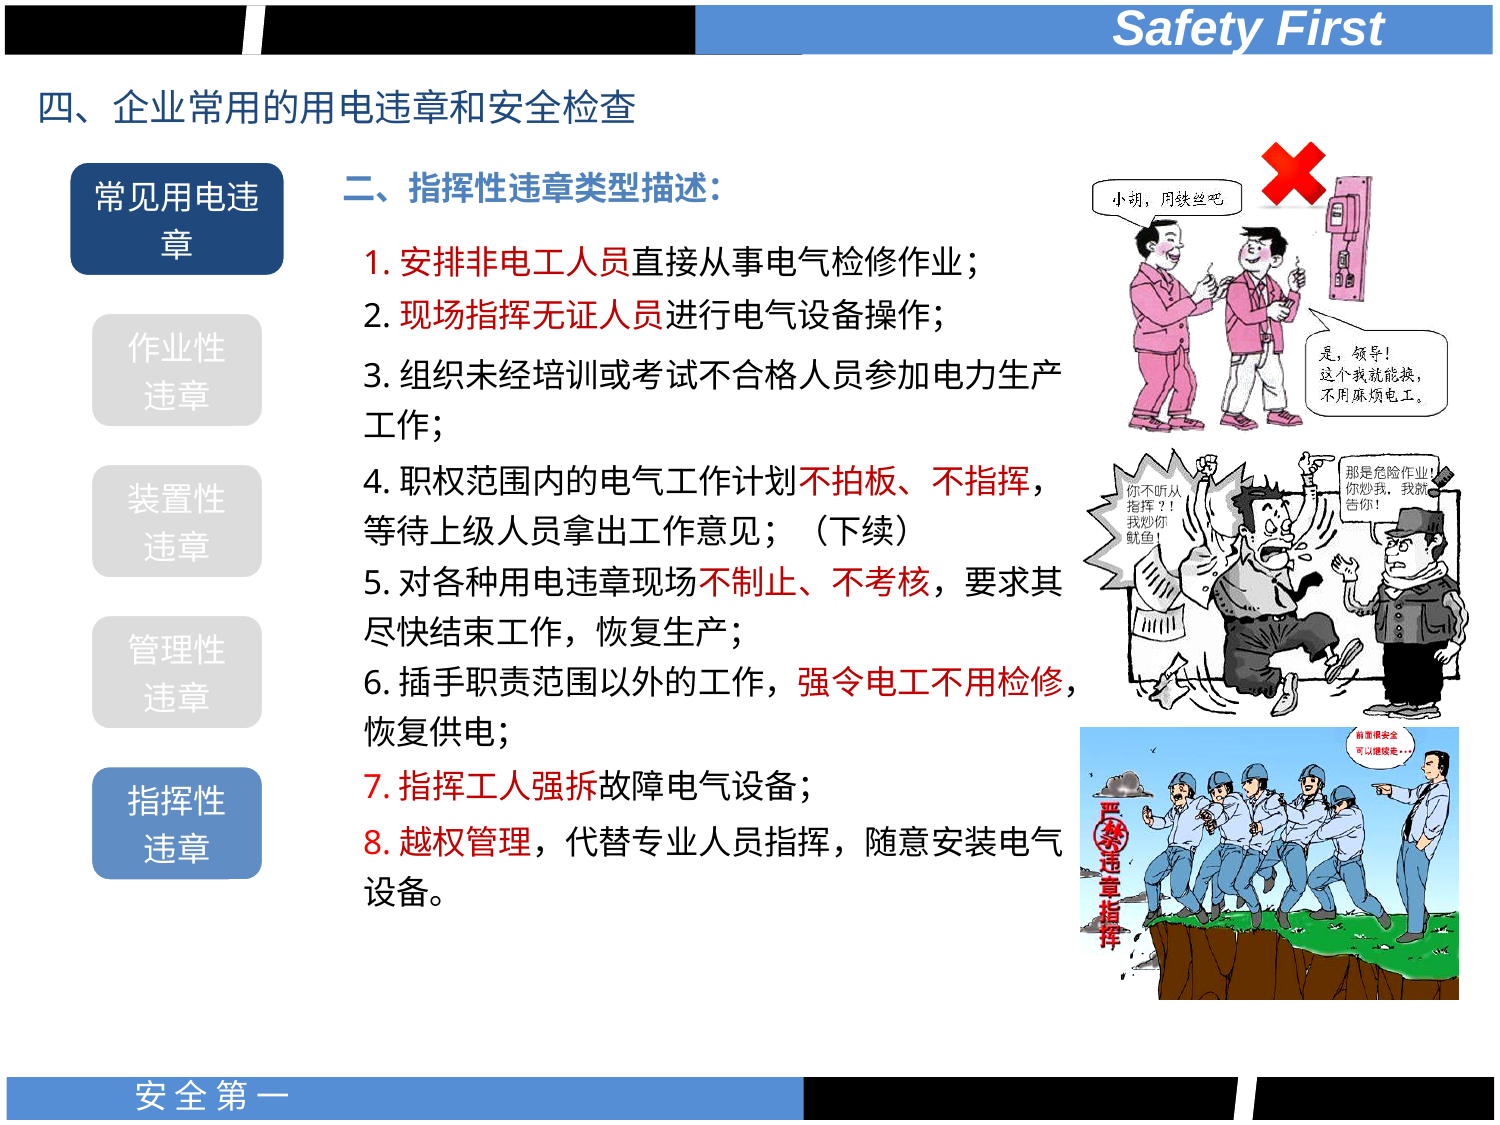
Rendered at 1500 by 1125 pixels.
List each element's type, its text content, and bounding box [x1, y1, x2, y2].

text_box 7.指挥工人强拆故障电气设备； [348, 747, 1075, 803]
text_box 3.组织未经培训或考试不合格人员参加电力生产工作； [348, 336, 1087, 442]
text_box 4.职权范围内的电气工作计划不拍板、不指挥，等待上级人员拿出工作意见；（下续） [348, 442, 1083, 543]
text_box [41, 160, 314, 882]
text_box 5.对各种用电违章现场不制止、不考核，要求其尽快结束工作，恢复生产； [348, 543, 1075, 643]
picture [1080, 727, 1459, 1000]
picture [1080, 444, 1471, 722]
text_box 8.越权管理，代替专业人员指挥，随意安装电气设备。 [348, 803, 1075, 919]
text_box 二、指挥性违章类型描述： [327, 139, 757, 215]
picture [1092, 125, 1453, 443]
text_box 6.插手职责范围以外的工作，强令电工不用检修，恢复供电； [348, 643, 1077, 747]
text_box 2.现场指挥无证人员进行电气设备操作； [348, 277, 1087, 336]
text_box 1.安排非电工人员直接从事电气检修作业； [348, 223, 1087, 277]
text_box 四、企业常用的用电违章和安全检查 [22, 76, 653, 137]
